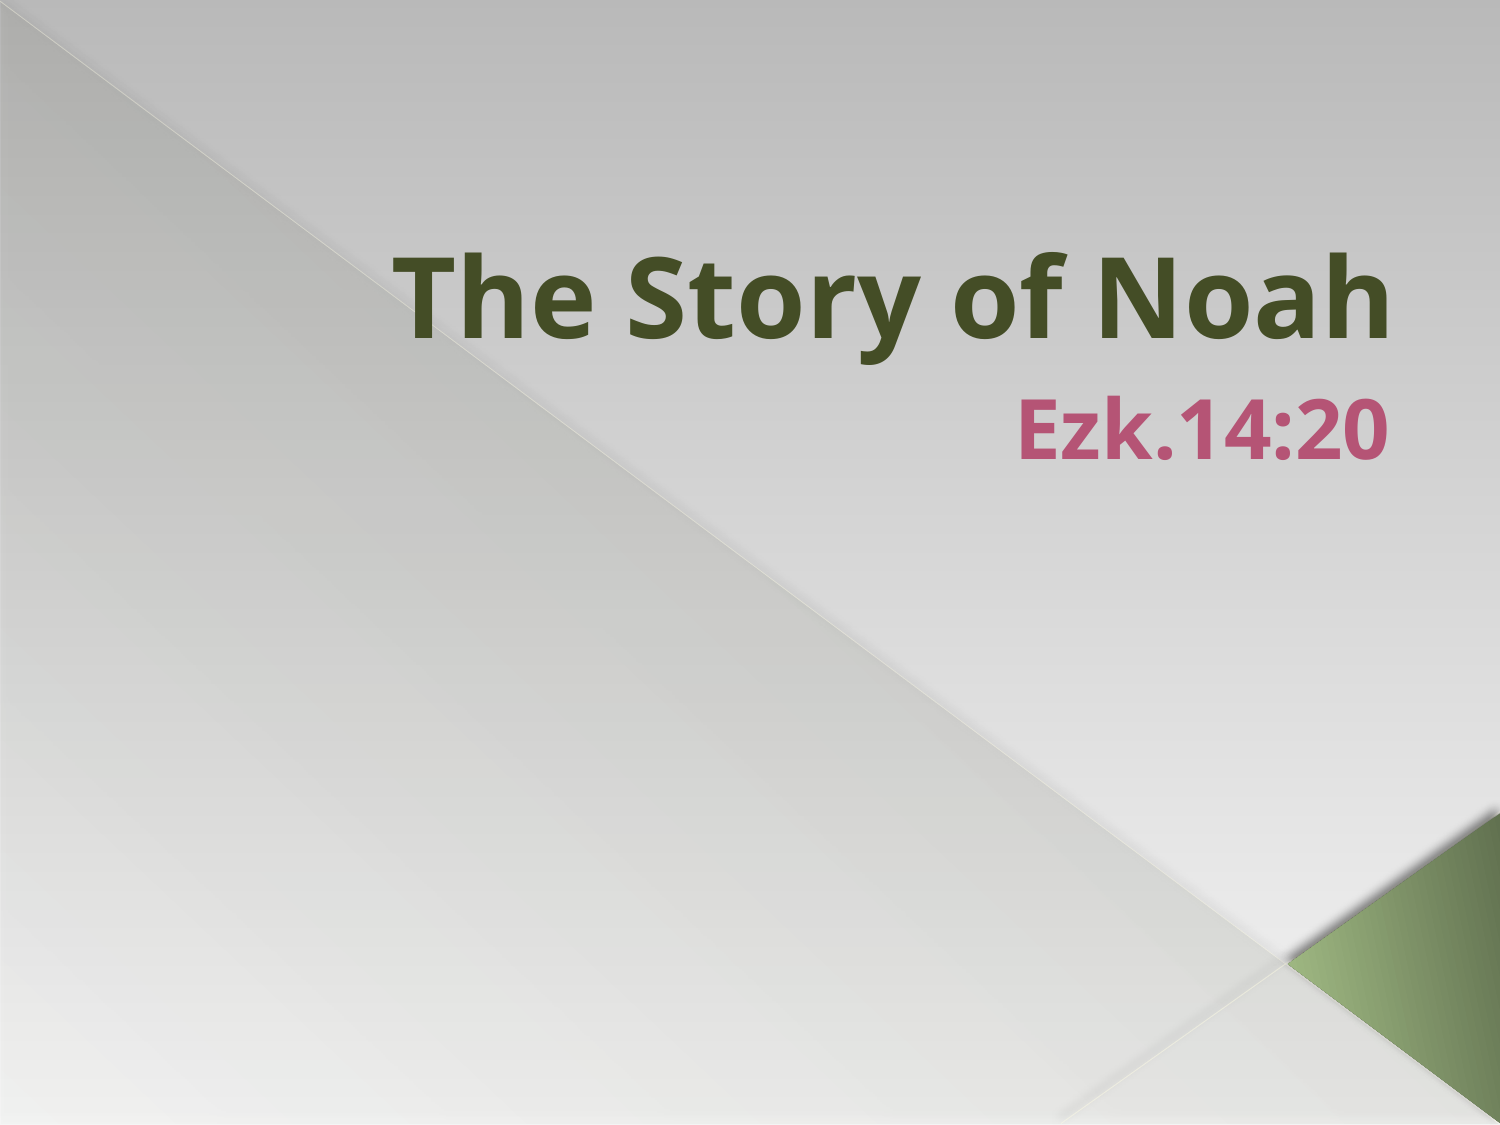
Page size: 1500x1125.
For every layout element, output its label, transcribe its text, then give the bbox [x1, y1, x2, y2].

subtitle Ezk.14:20 [88, 369, 1412, 725]
title The Story of Noah [88, 127, 1412, 369]
